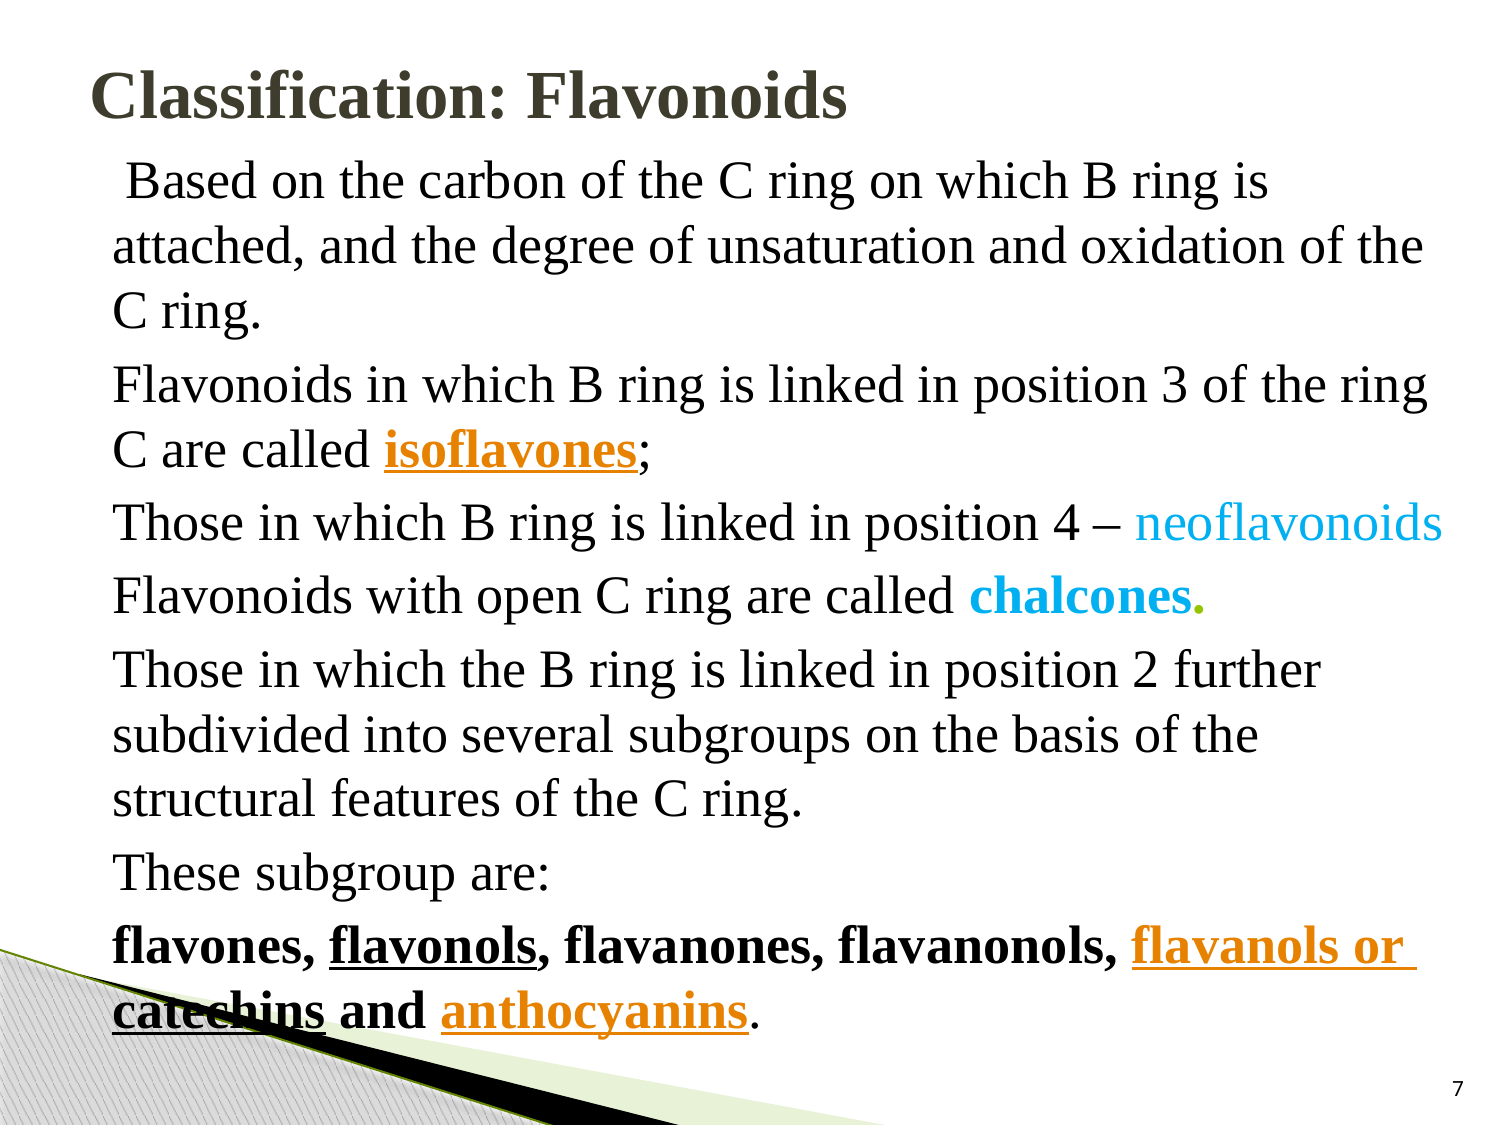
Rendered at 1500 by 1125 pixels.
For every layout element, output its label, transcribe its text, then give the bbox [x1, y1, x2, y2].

slide_number 7 [1418, 1051, 1479, 1112]
list Based on the carbon of the C ring on which B ring is attached, and the degree of unsaturation and oxidation of the C ring. Flavonoids in which B ring is linked in position 3 of the ring C are called isoflavones; Those in which B ring is linked in position 4 – neoflavonoids Flavonoids with open C ring are called chalcones. Those in which the B ring is linked in position 2 further subdivided into several subgroups on the basis of the structural features of the C ring. These subgroup are: flavones, flavonols, flavanones, flavanonols, flavanols or catechins and anthocyanins. [37, 137, 1463, 1075]
title Classification: Flavonoids [75, 37, 1425, 145]
